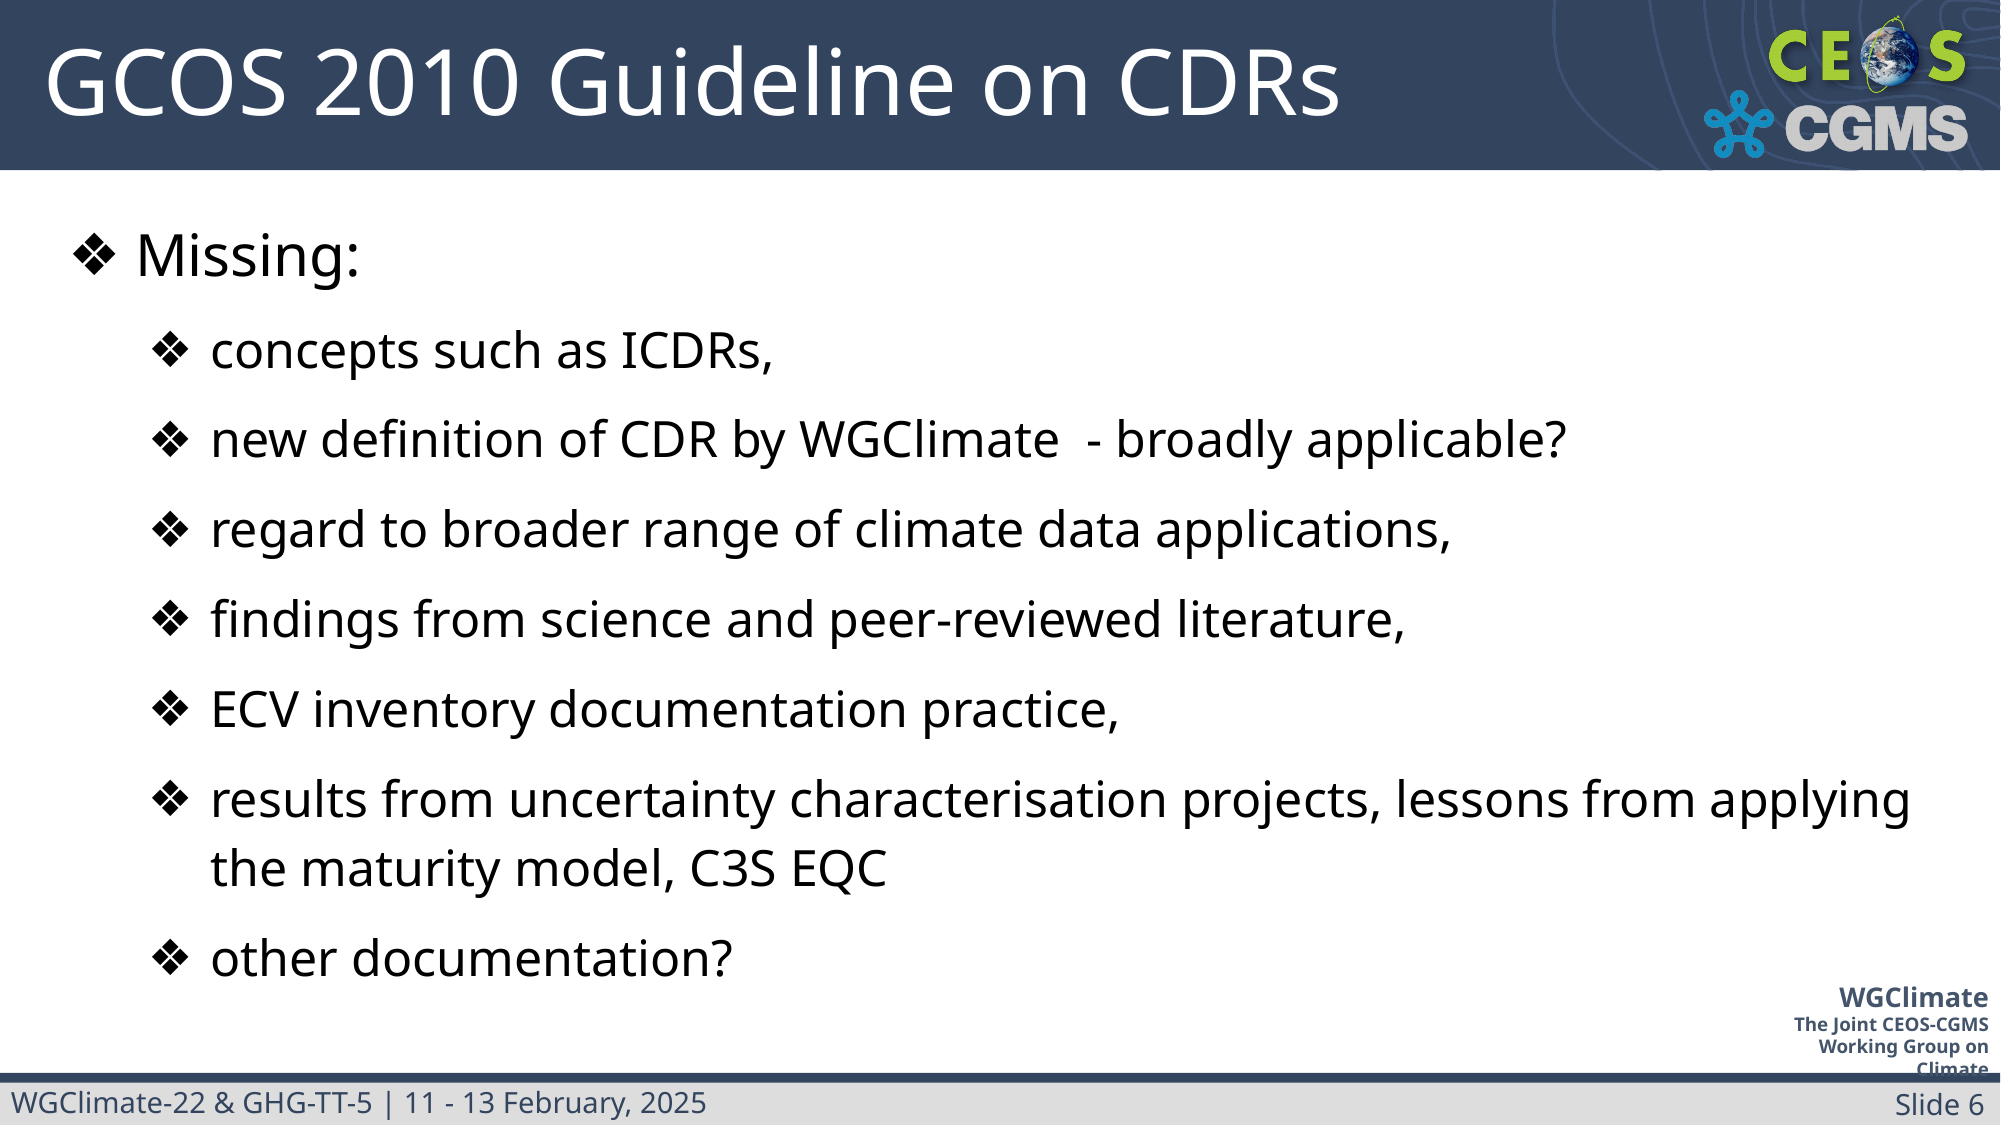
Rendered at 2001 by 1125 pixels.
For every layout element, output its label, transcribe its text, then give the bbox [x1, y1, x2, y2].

picture [1659, 15, 2001, 204]
list Missing: concepts such as ICDRs, new definition of CDR by WGClimate - broadly applicable? regard to broader range of climate data applications, findings from science and peer-reviewed literature, ECV inventory documentation practice, results from uncertainty characterisation projects, lessons from applying the maturity model, C3S EQC other documentation? [45, 200, 1931, 966]
title GCOS 2010 Guideline on CDRs [28, 28, 1569, 157]
